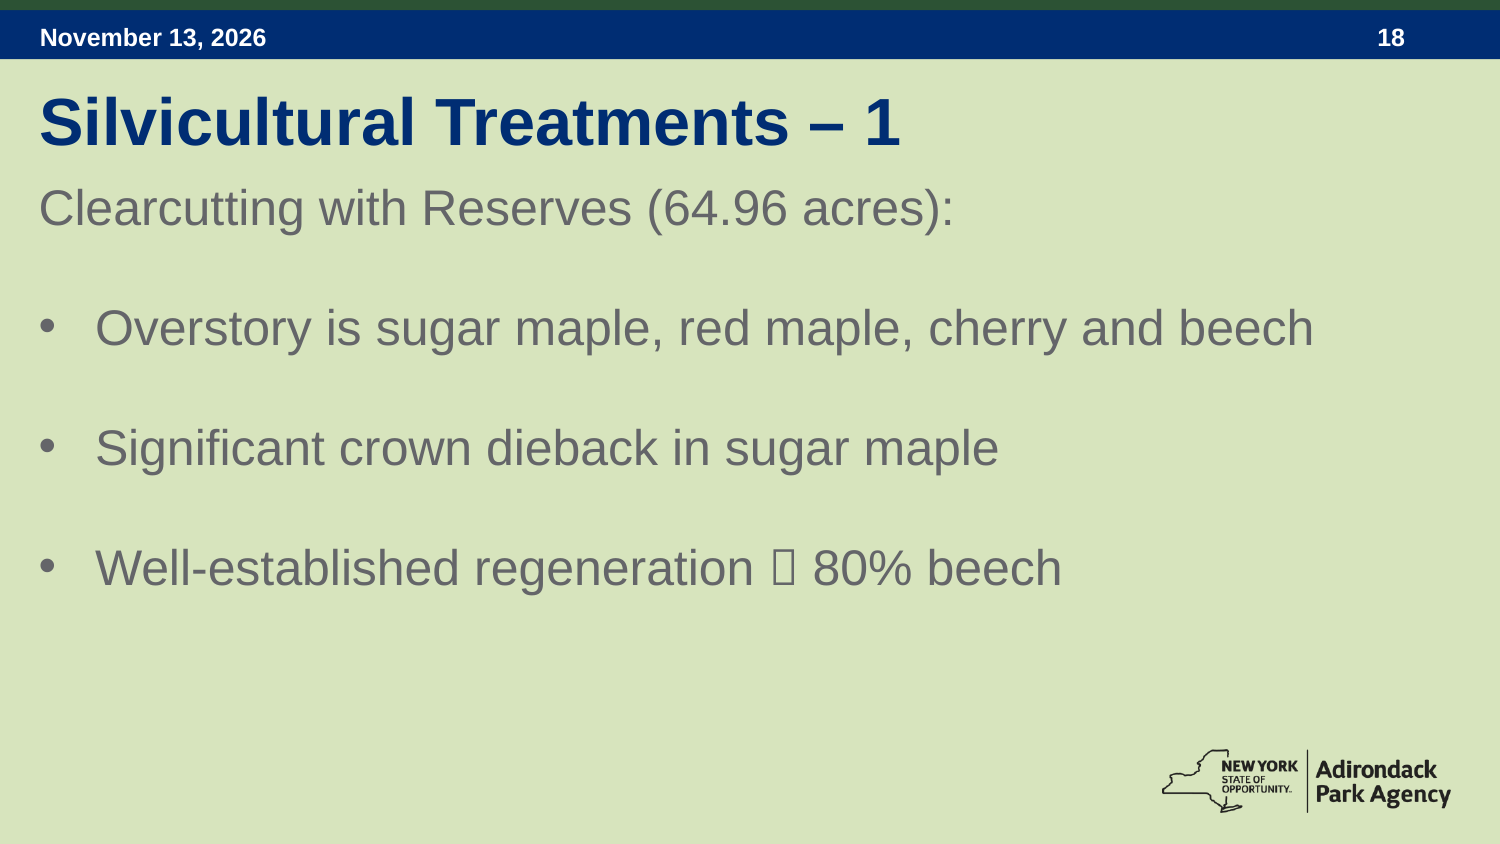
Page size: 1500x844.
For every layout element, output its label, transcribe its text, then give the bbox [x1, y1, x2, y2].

picture [1162, 749, 1451, 813]
text_box Clearcutting with Reserves (64.96 acres): Overstory is sugar maple, red maple, cherry and beech Significant crown dieback in sugar maple Well-established regeneration  80% beech [23, 167, 1462, 663]
text_box Silvicultural Treatments – 1 [24, 71, 1450, 167]
